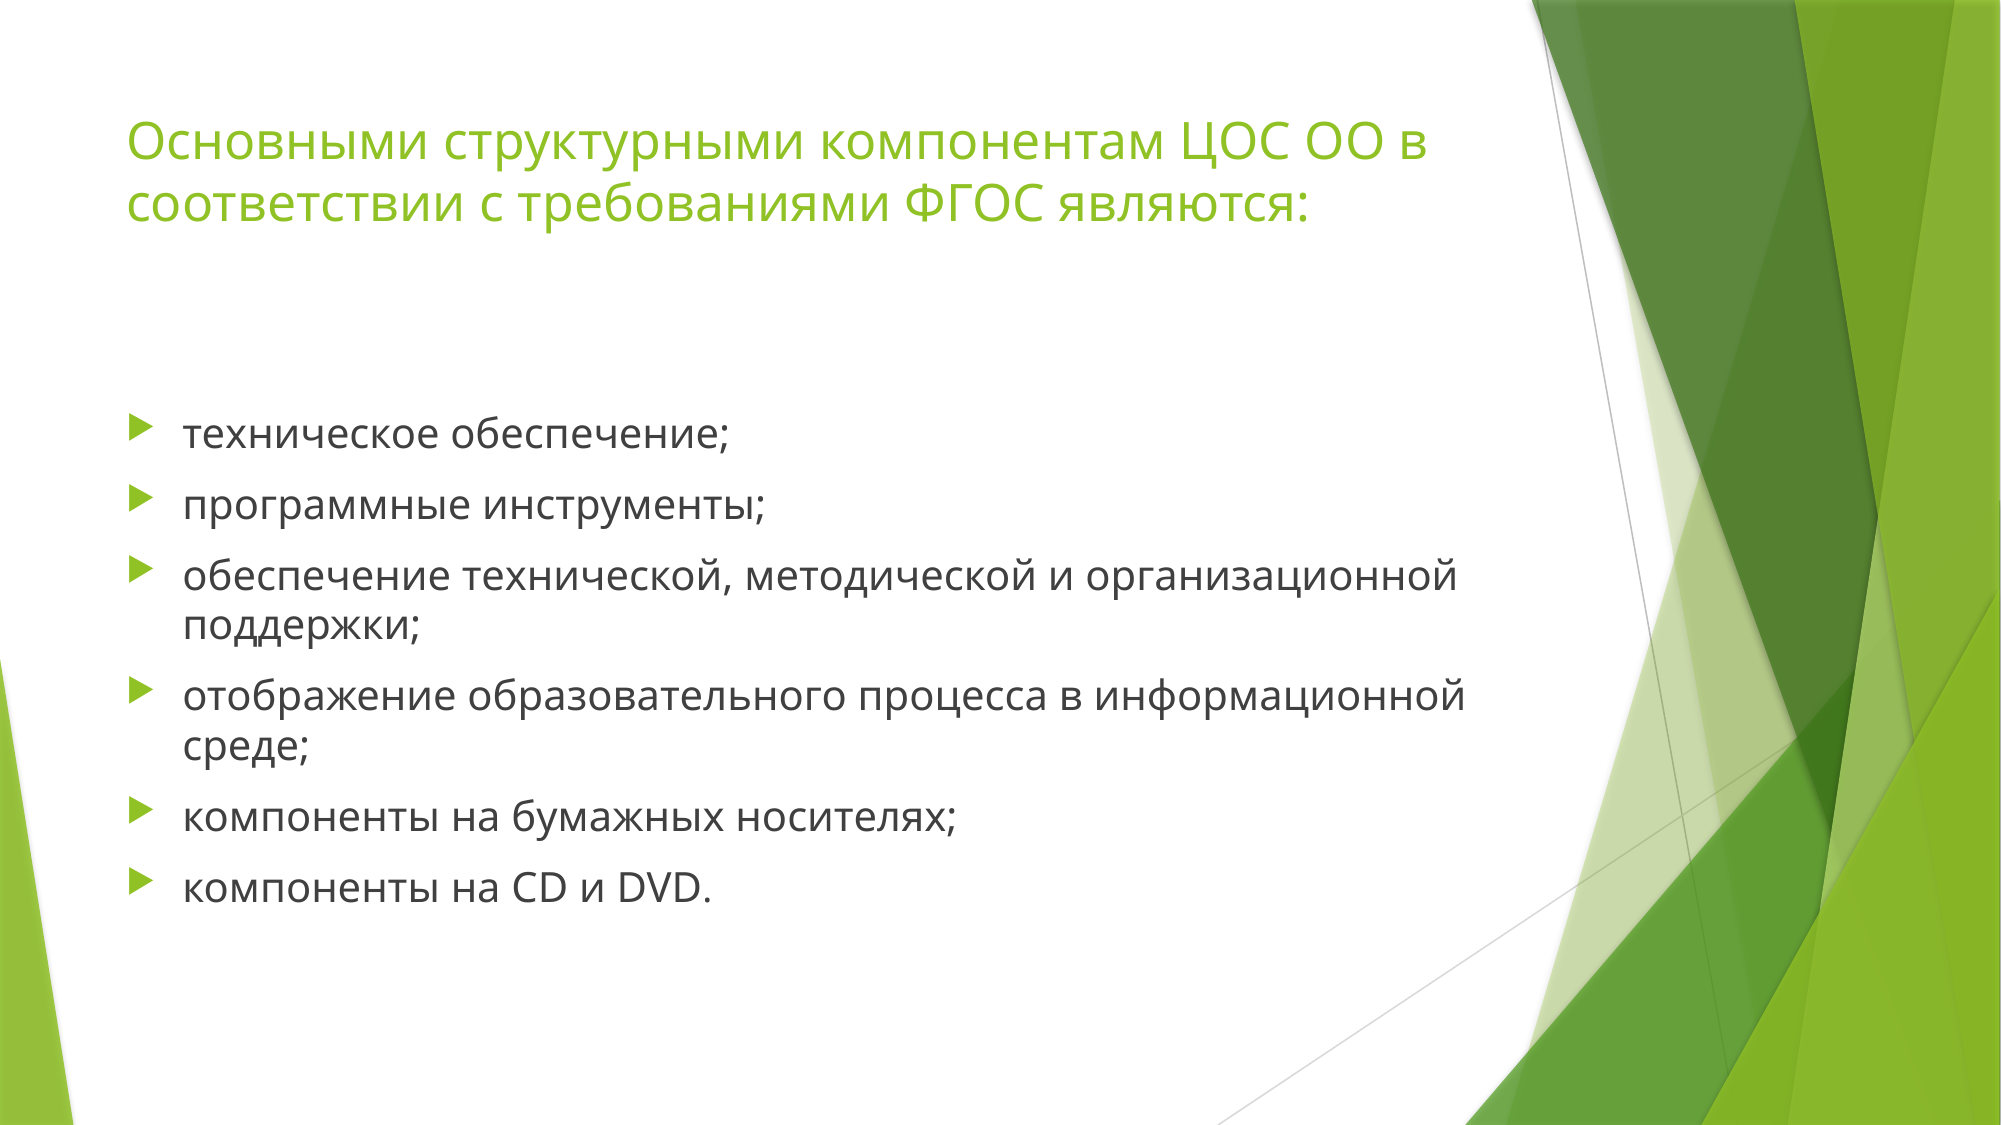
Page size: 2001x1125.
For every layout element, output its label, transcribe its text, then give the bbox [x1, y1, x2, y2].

title Основными структурными компонентам ЦОС ОО в соответствии с требованиями ФГОС являются: [111, 99, 1522, 370]
list техническое обеспечение; программные инструменты; обеспечение технической, методической и организационной поддержки; отображение образовательного процесса в информационной среде; компоненты на бумажных носителях; компоненты на CD и DVD. [111, 399, 1522, 992]
